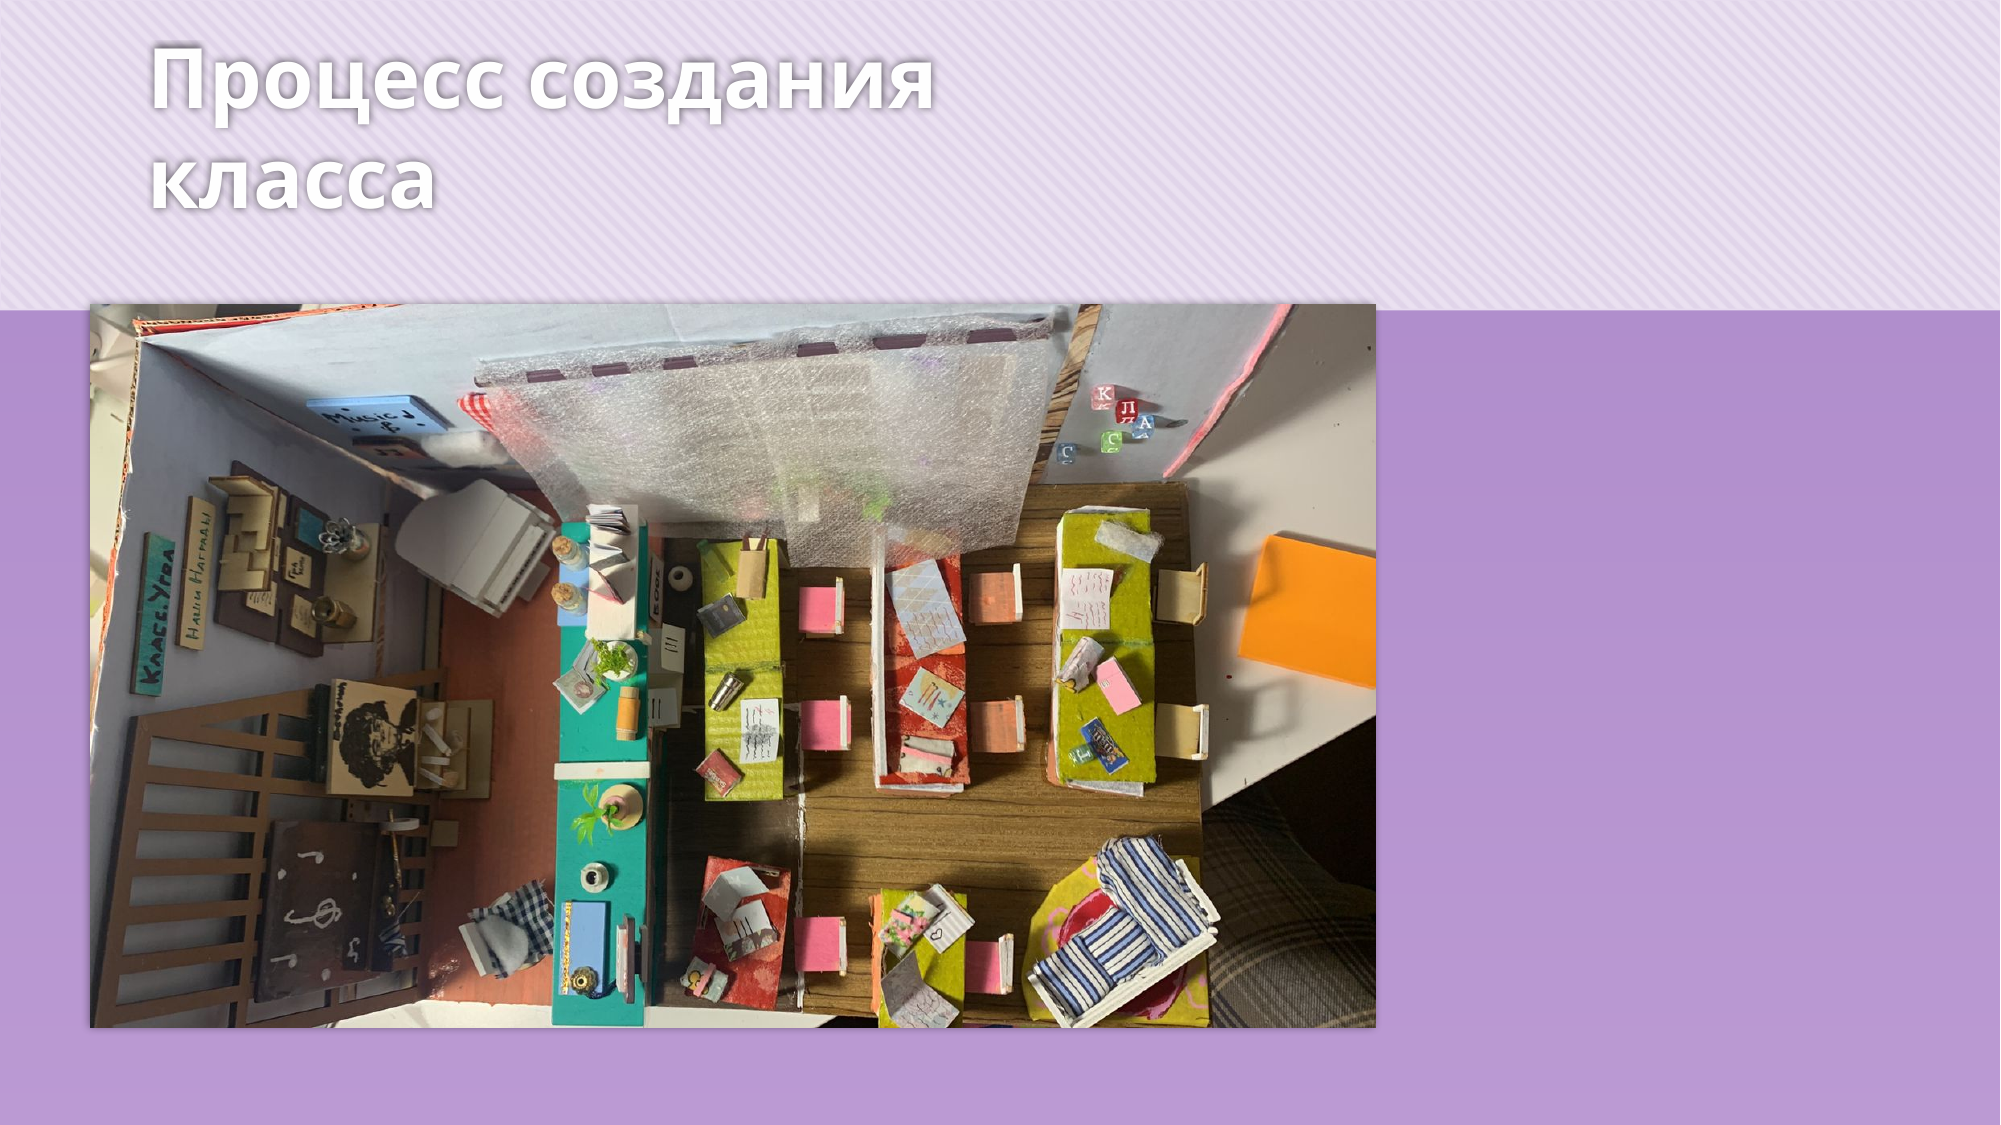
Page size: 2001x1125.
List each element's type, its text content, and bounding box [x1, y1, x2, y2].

title Процесс создания класса [132, 73, 1868, 233]
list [89, 304, 1376, 1028]
